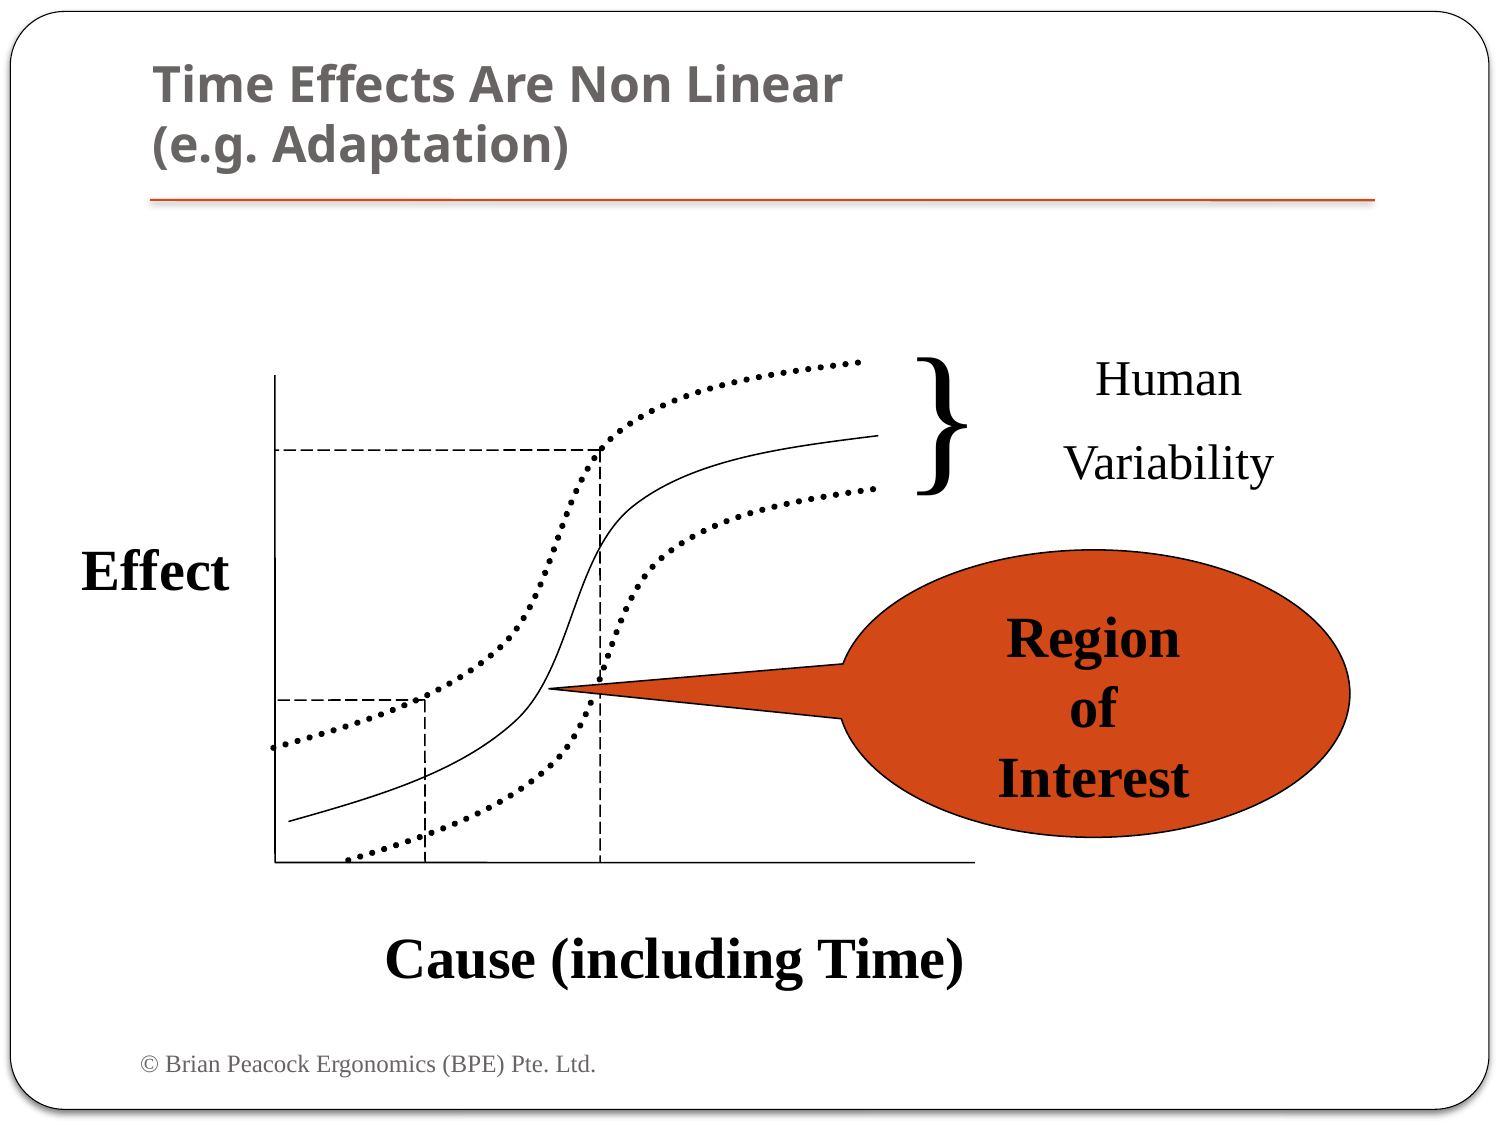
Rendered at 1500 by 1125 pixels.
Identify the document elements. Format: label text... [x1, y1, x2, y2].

text_box Effect [0, 525, 363, 610]
text_box [288, 435, 879, 822]
text_box Cause (including Time) [324, 912, 1025, 998]
text_box [348, 693, 595, 861]
text_box Region of Interest [548, 549, 1350, 838]
text_box [597, 487, 885, 684]
footer © Brian Peacock Ergonomics (BPE) Pte. Ltd. [125, 1025, 775, 1100]
text_box } [887, 299, 975, 515]
text_box [273, 361, 864, 748]
title Time Effects Are Non Linear (e.g. Adaptation) [137, 0, 1413, 188]
text_box Human Variability [987, 337, 1350, 498]
